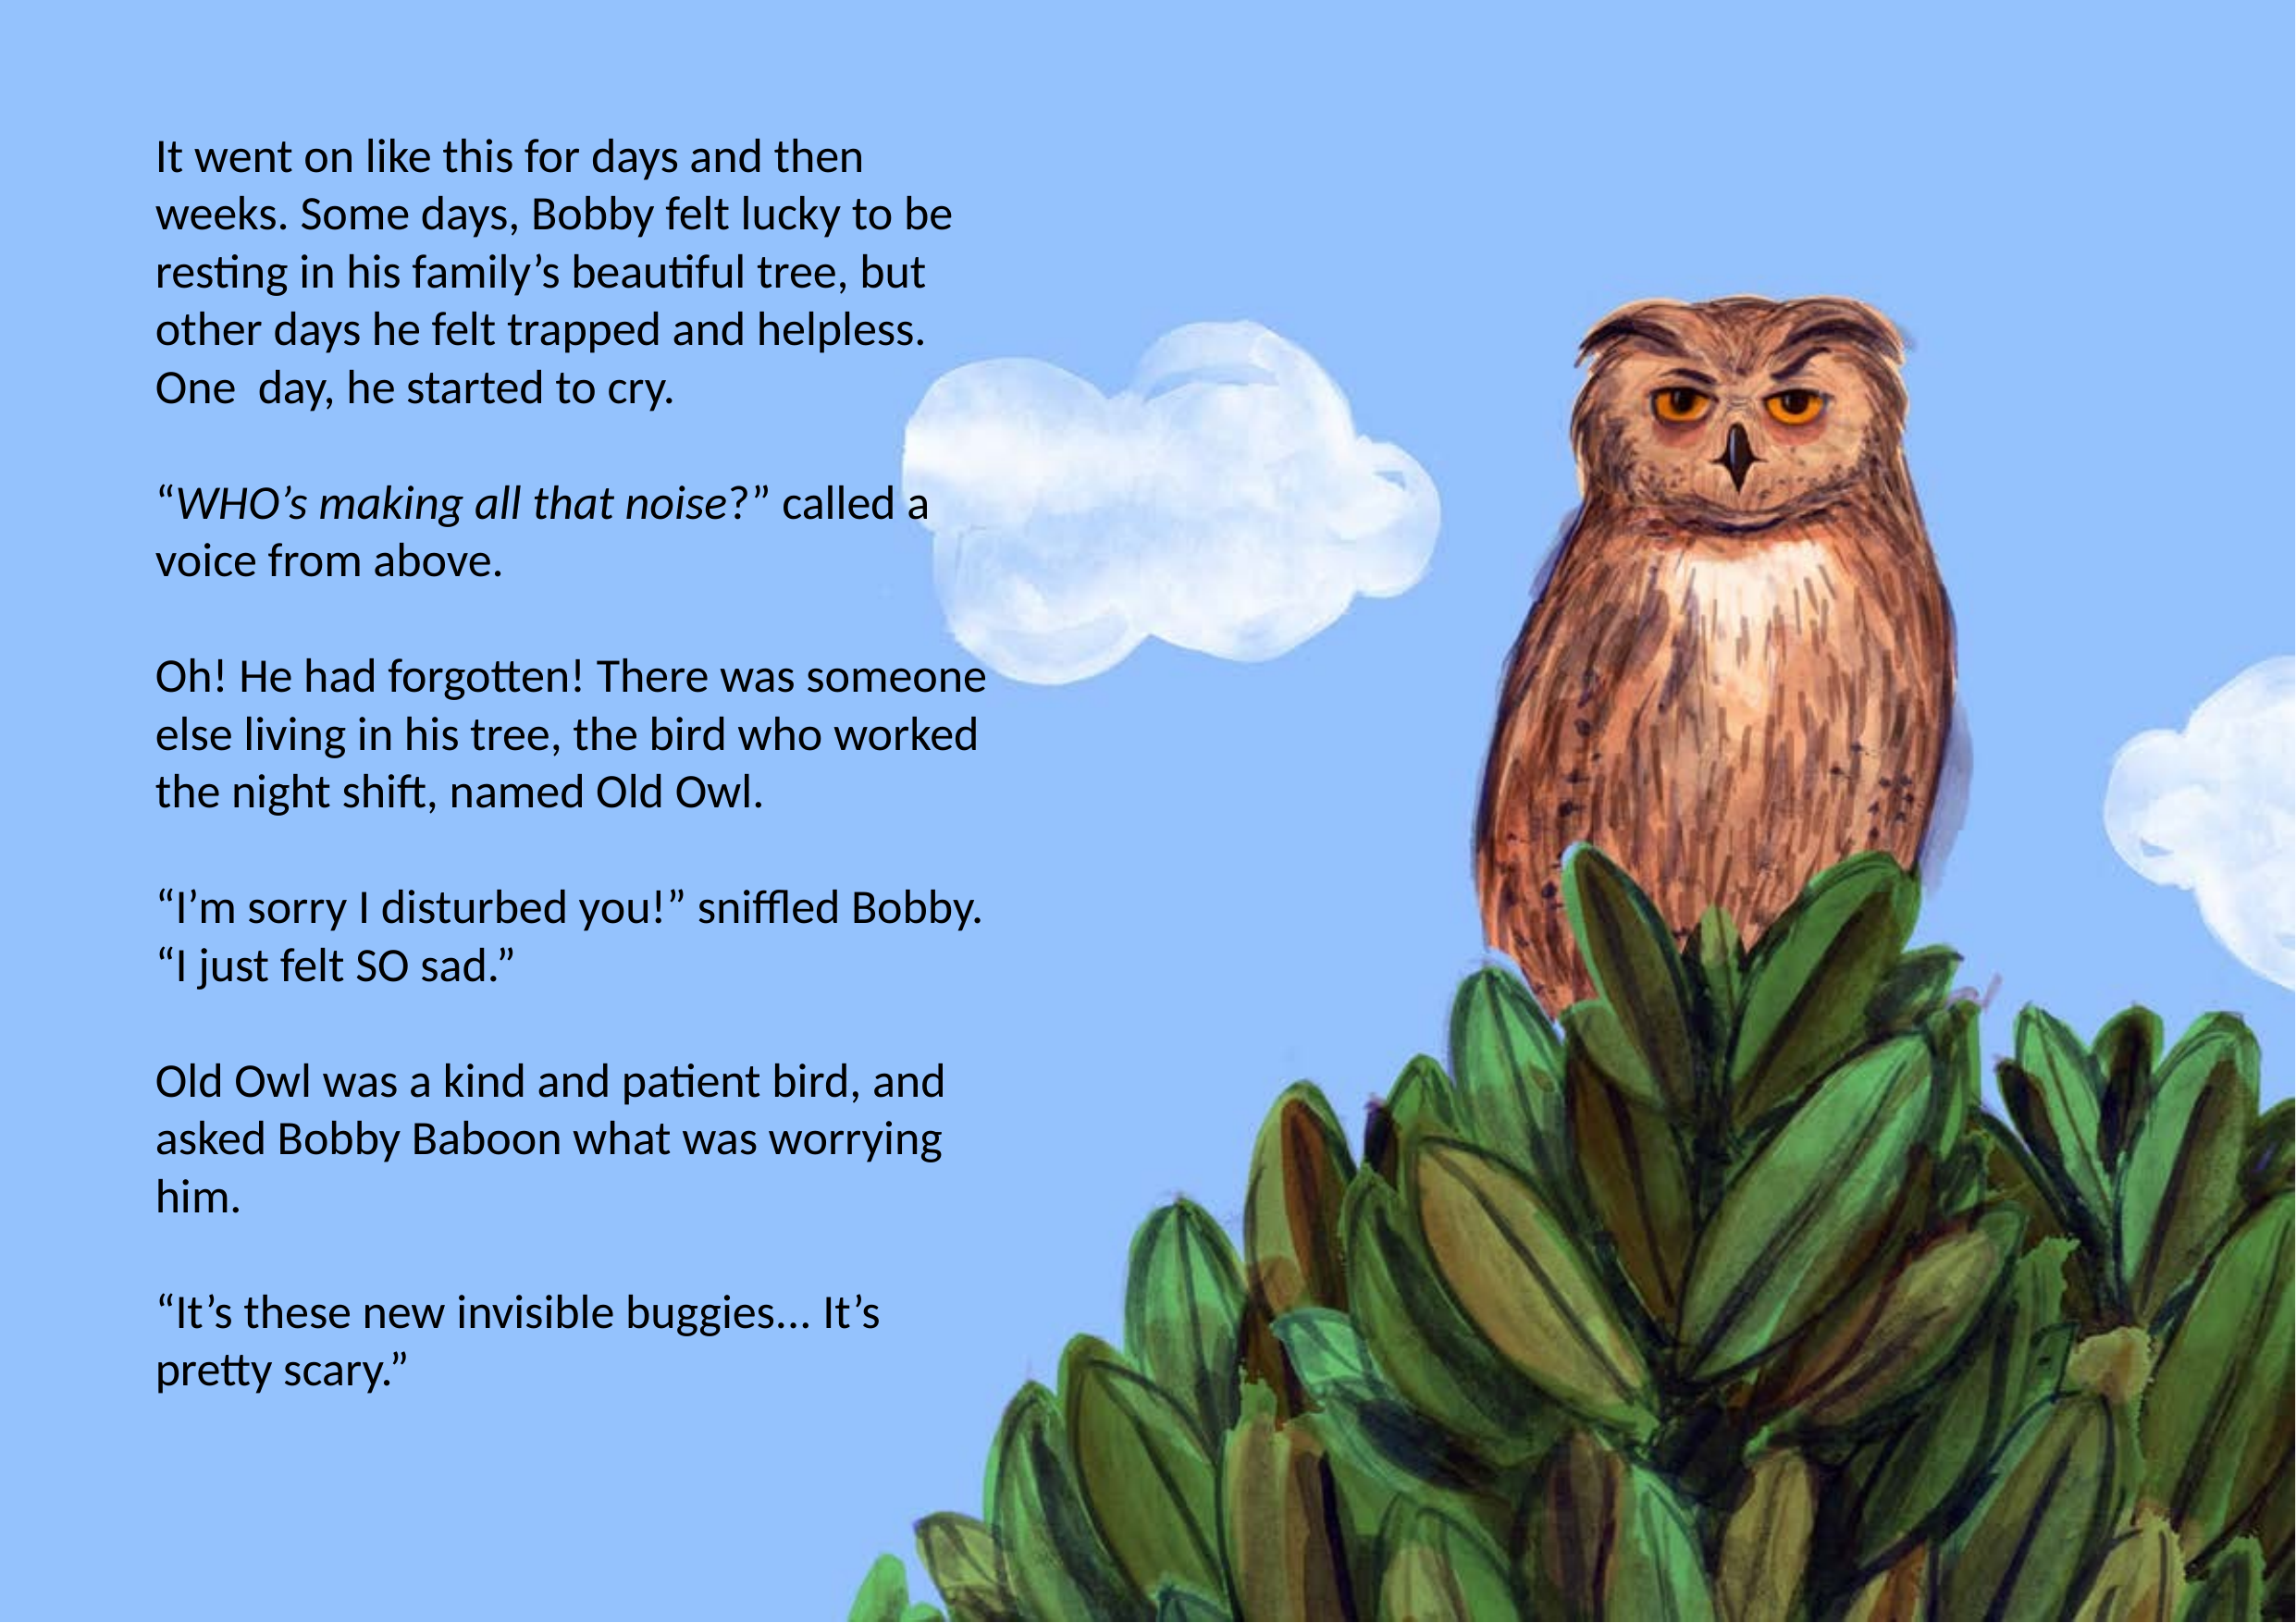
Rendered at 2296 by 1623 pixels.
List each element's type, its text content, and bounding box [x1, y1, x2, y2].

text_box It went on like this for days and then weeks. Some days, Bobby felt lucky to be resting in his family’s beautiful tree, but other days he felt trapped and helpless. One day, he started to cry. “WHO’s making all that noise?” called a voice from above. Oh! He had forgotten! There was someone else living in his tree, the bird who worked the night shift, named Old Owl. “I’m sorry I disturbed you!” sniffled Bobby. “I just felt SO sad.” Old Owl was a kind and patient bird, and asked Bobby Baboon what was worrying him. “It’s these new invisible buggies... It’s pretty scary.” [142, 117, 1009, 1403]
text_box [0, 0, 2296, 1622]
